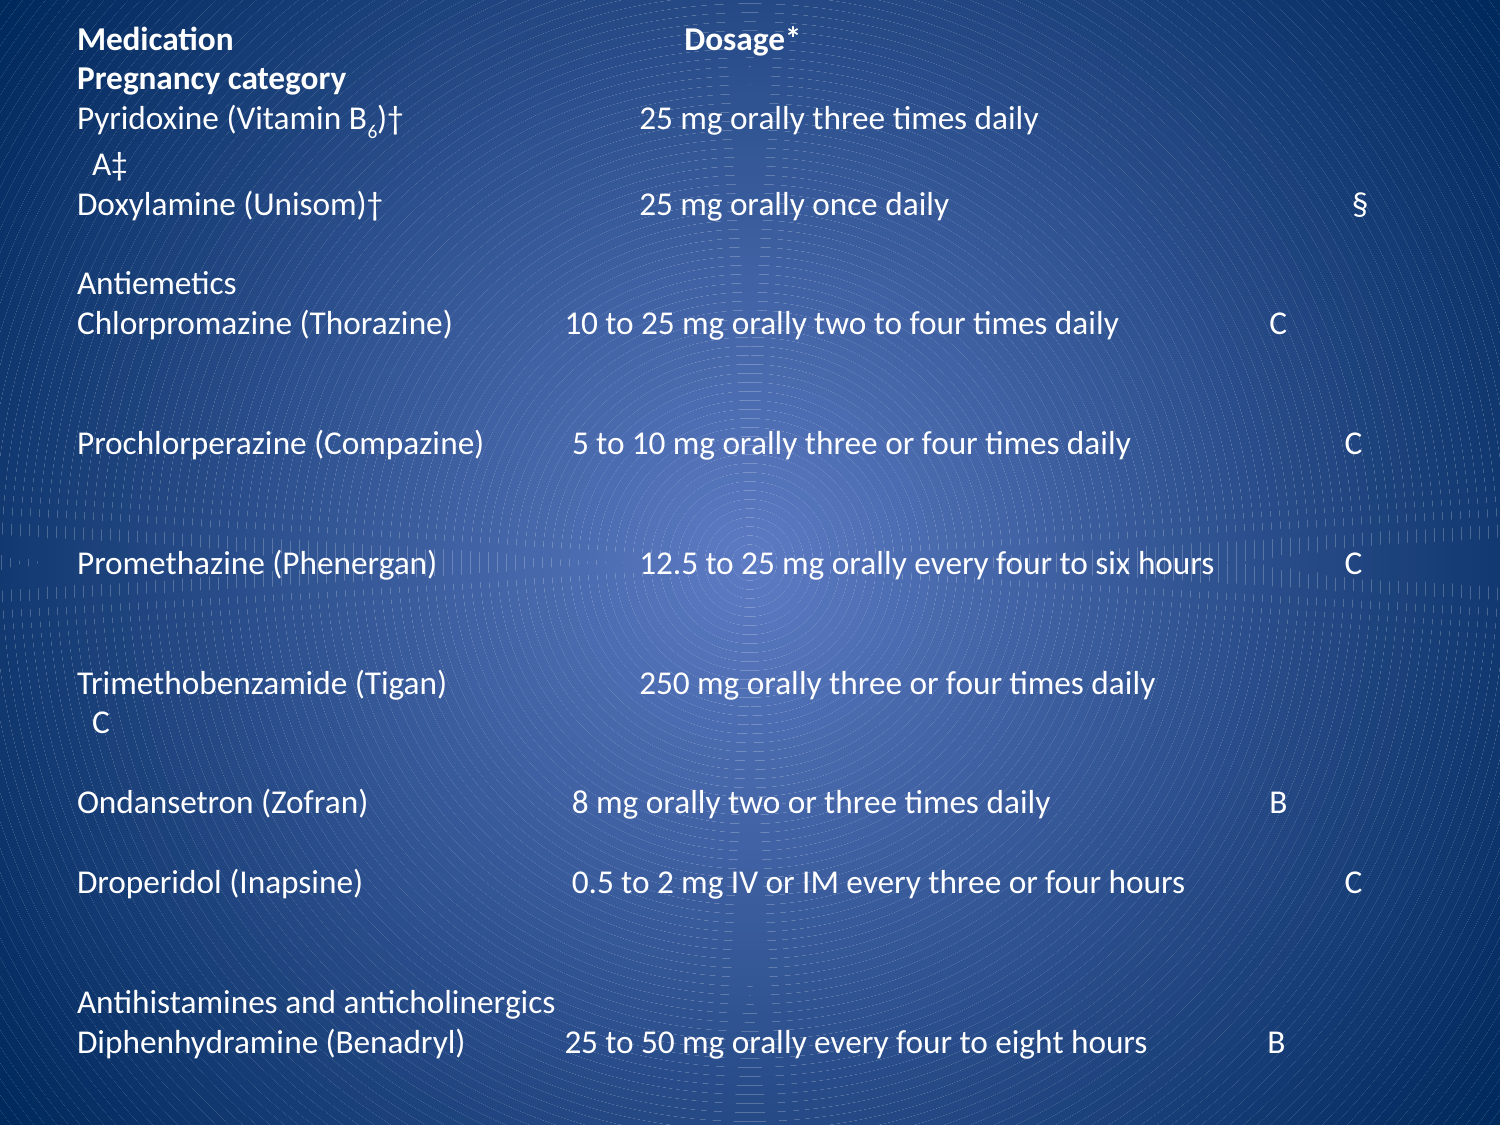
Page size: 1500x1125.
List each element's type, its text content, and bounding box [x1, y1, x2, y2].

text_box Medication Dosage* Pregnancy category Pyridoxine (Vitamin B6)† 25 mg orally three times daily A‡ Doxylamine (Unisom)† 25 mg orally once daily § Antiemetics Chlorpromazine (Thorazine) 10 to 25 mg orally two to four times daily C Prochlorperazine (Compazine) 5 to 10 mg orally three or four times daily C Promethazine (Phenergan) 12.5 to 25 mg orally every four to six hours C Trimethobenzamide (Tigan) 250 mg orally three or four times daily C Ondansetron (Zofran) 8 mg orally two or three times daily B Droperidol (Inapsine) 0.5 to 2 mg IV or IM every three or four hours C Antihistamines and anticholinergics Diphenhydramine (Benadryl) 25 to 50 mg orally every four to eight hours B Meclizine (Antivert) 25 mg orally every four to six hours B Dimenhydrinate (Dramamine) 50 to 100 mg orally every four to six hours B Motility drug Metoclopramide (Reglan) 5 to 10 mg orally three times daily B Corticosteroid Methylprednisolone (Medrol) 16 mg orally three times daily; then taper C American Family Physician, Table 2 [62, 9, 1413, 1125]
